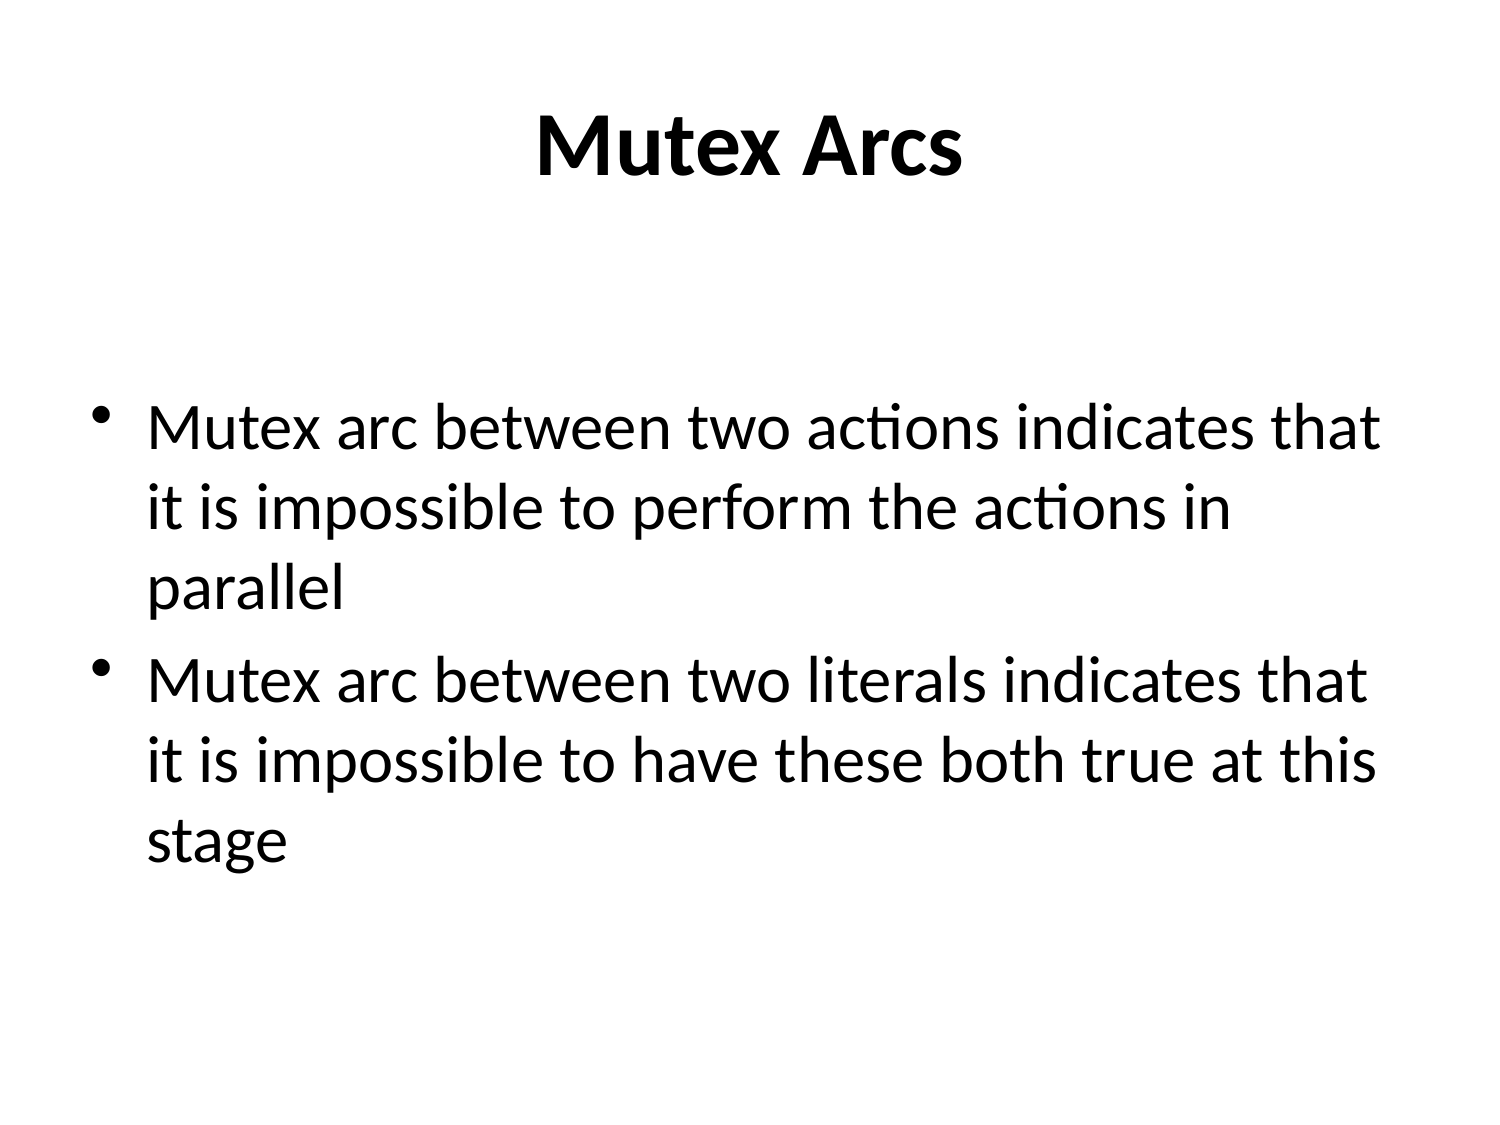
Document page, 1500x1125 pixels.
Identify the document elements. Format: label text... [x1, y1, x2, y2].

title Mutex Arcs [75, 45, 1425, 233]
list Mutex arc between two actions indicates that it is impossible to perform the actions in parallel Mutex arc between two literals indicates that it is impossible to have these both true at this stage [75, 375, 1425, 900]
